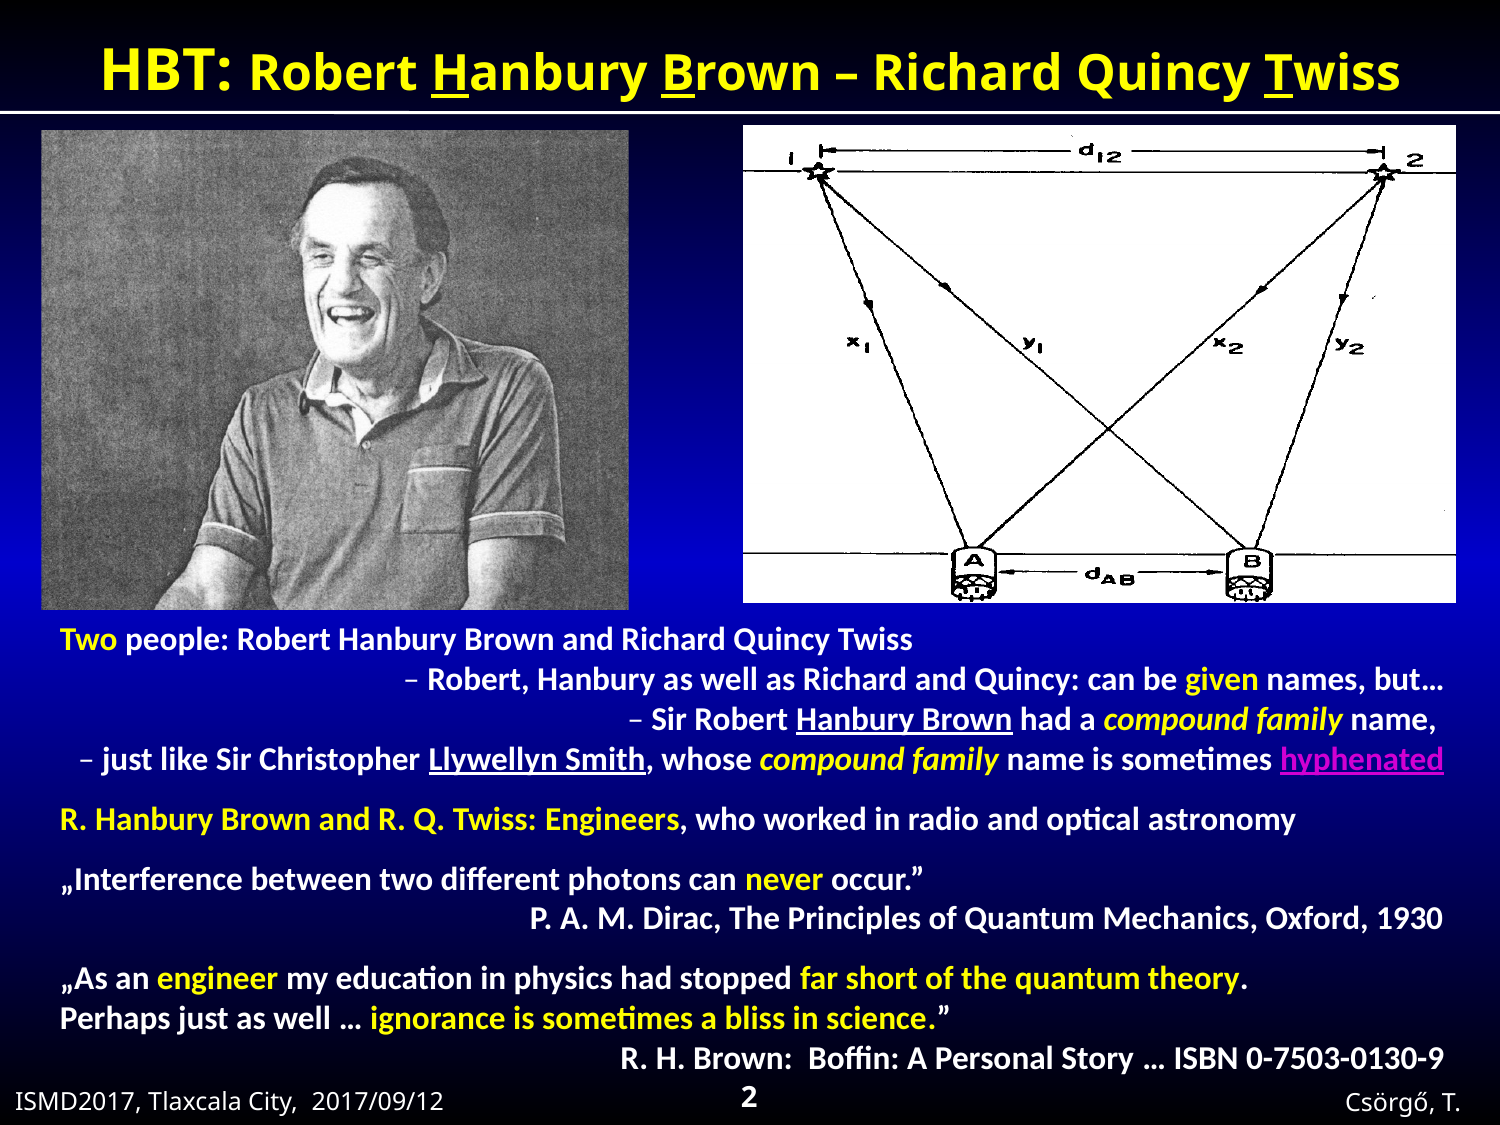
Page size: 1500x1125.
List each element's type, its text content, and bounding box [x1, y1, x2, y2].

text_box Two people: Robert Hanbury Brown and Richard Quincy Twiss – Robert, Hanbury as well as Richard and Quincy: can be given names, but… – Sir Robert Hanbury Brown had a compound family name, – just like Sir Christopher Llywellyn Smith, whose compound family name is sometimes hyphenated R. Hanbury Brown and R. Q. Twiss: Engineers, who worked in radio and optical astronomy „Interference between two different photons can never occur.” P. A. M. Dirac, The Principles of Quantum Mechanics, Oxford, 1930 „As an engineer my education in physics had stopped far short of the quantum theory. Perhaps just as well … ignorance is sometimes a bliss in science.” R. H. Brown: Boffin: A Personal Story … ISBN 0-7503-0130-9 [44, 609, 1460, 1084]
picture [40, 129, 629, 610]
text_box 2 [726, 1070, 774, 1125]
picture [743, 125, 1456, 603]
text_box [0, 0, 1500, 113]
